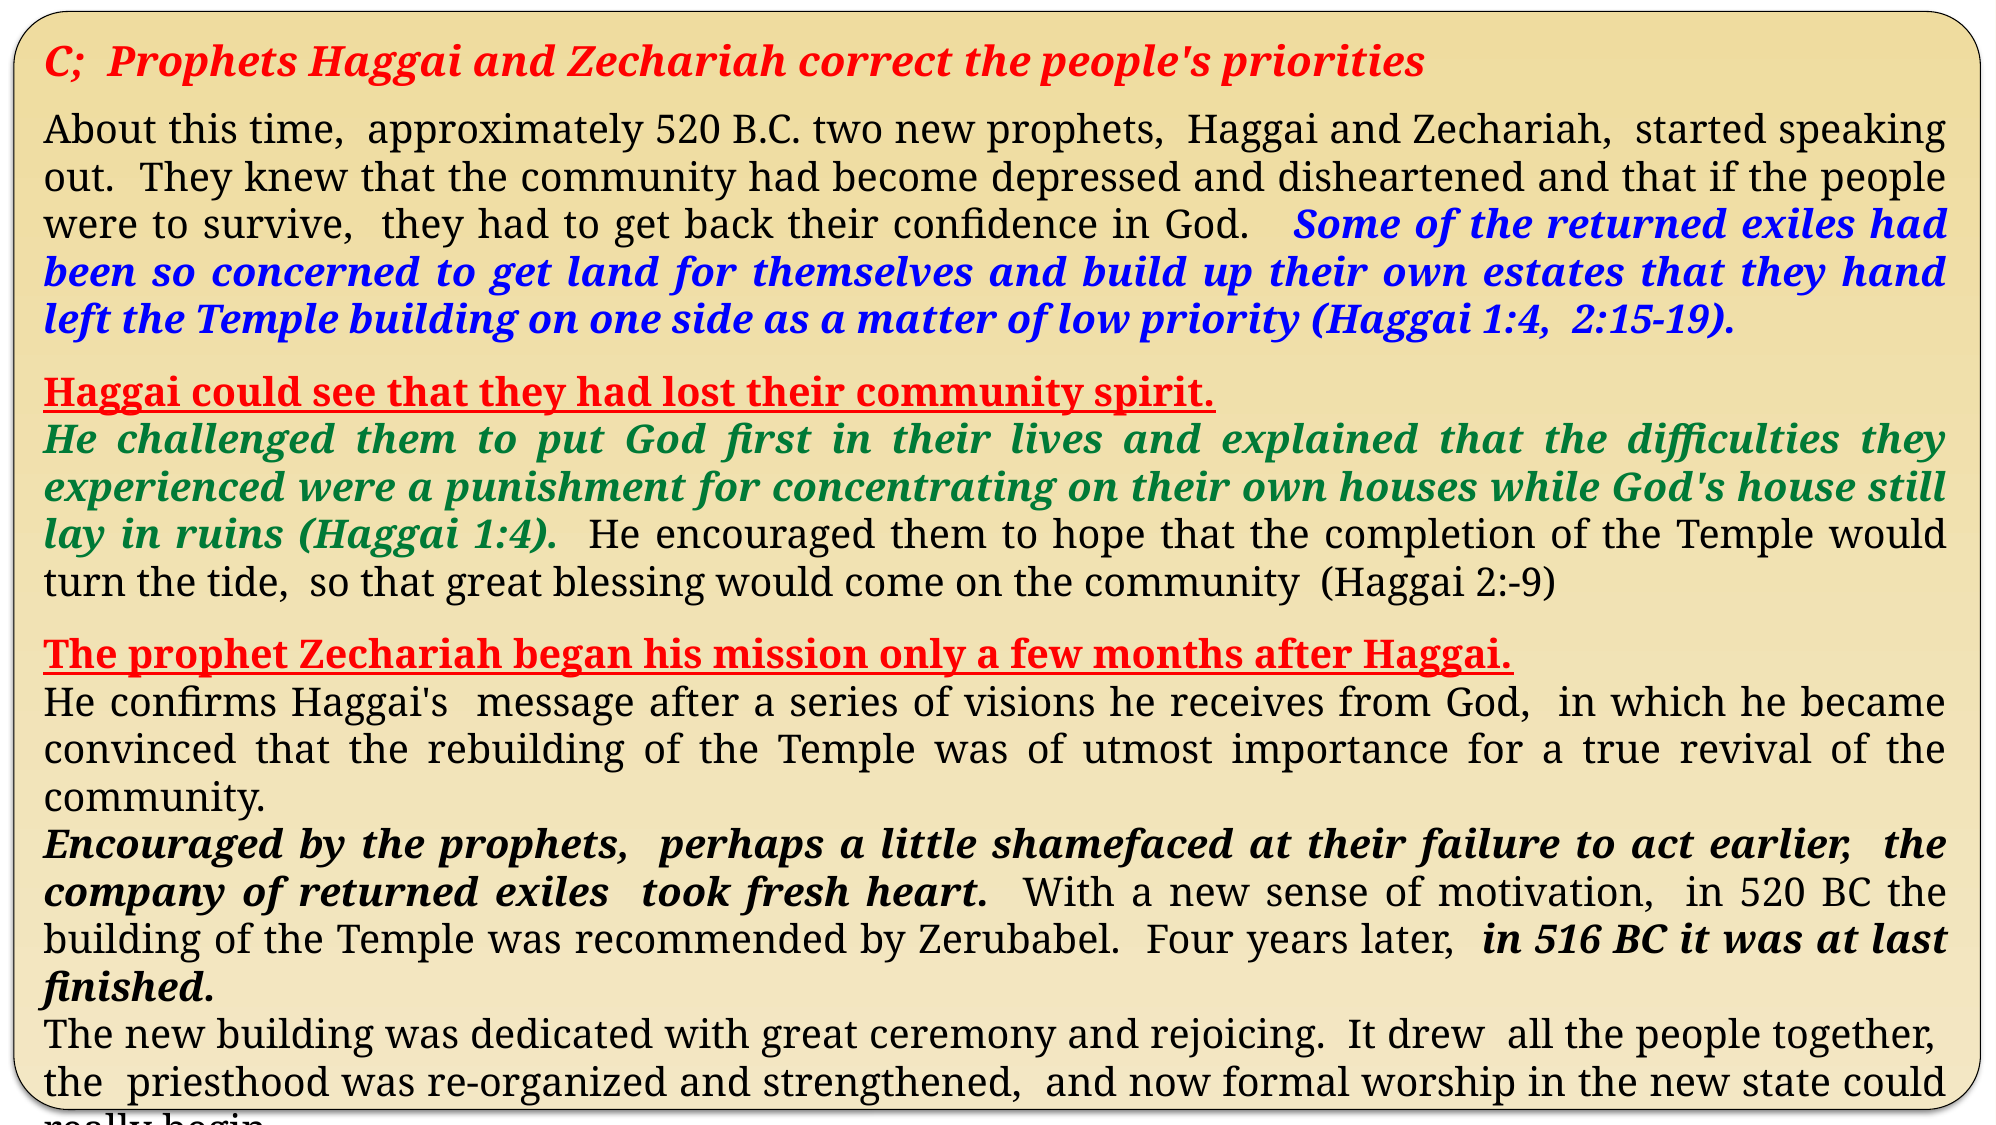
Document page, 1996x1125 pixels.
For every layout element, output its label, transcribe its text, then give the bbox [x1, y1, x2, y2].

text_box C; Prophets Haggai and Zechariah correct the people's priorities About this time, approximately 520 B.C. two new prophets, Haggai and Zechariah, started speaking out. They knew that the community had become depressed and disheartened and that if the people were to survive, they had to get back their confidence in God. Some of the returned exiles had been so concerned to get land for themselves and build up their own estates that they hand left the Temple building on one side as a matter of low priority (Haggai 1:4, 2:15-19). Haggai could see that they had lost their community spirit. He challenged them to put God first in their lives and explained that the difficulties they experienced were a punishment for concentrating on their own houses while God's house still lay in ruins (Haggai 1:4). He encouraged them to hope that the completion of the Temple would turn the tide, so that great blessing would come on the community (Haggai 2:-9) The prophet Zechariah began his mission only a few months after Haggai. He confirms Haggai's message after a series of visions he receives from God, in which he became convinced that the rebuilding of the Temple was of utmost importance for a true revival of the community. Encouraged by the prophets, perhaps a little shamefaced at their failure to act earlier, the company of returned exiles took fresh heart. With a new sense of motivation, in 520 BC the building of the Temple was recommended by Zerubabel. Four years later, in 516 BC it was at last finished. The new building was dedicated with great ceremony and rejoicing. It drew all the people together, the priesthood was re-organized and strengthened, and now formal worship in the new state could really begin. The new Temple however was not as big, and nowhere near as magnificent, as Solomon's Temple had been. [28, 27, 1964, 1125]
text_box [33, 2, 1169, 27]
